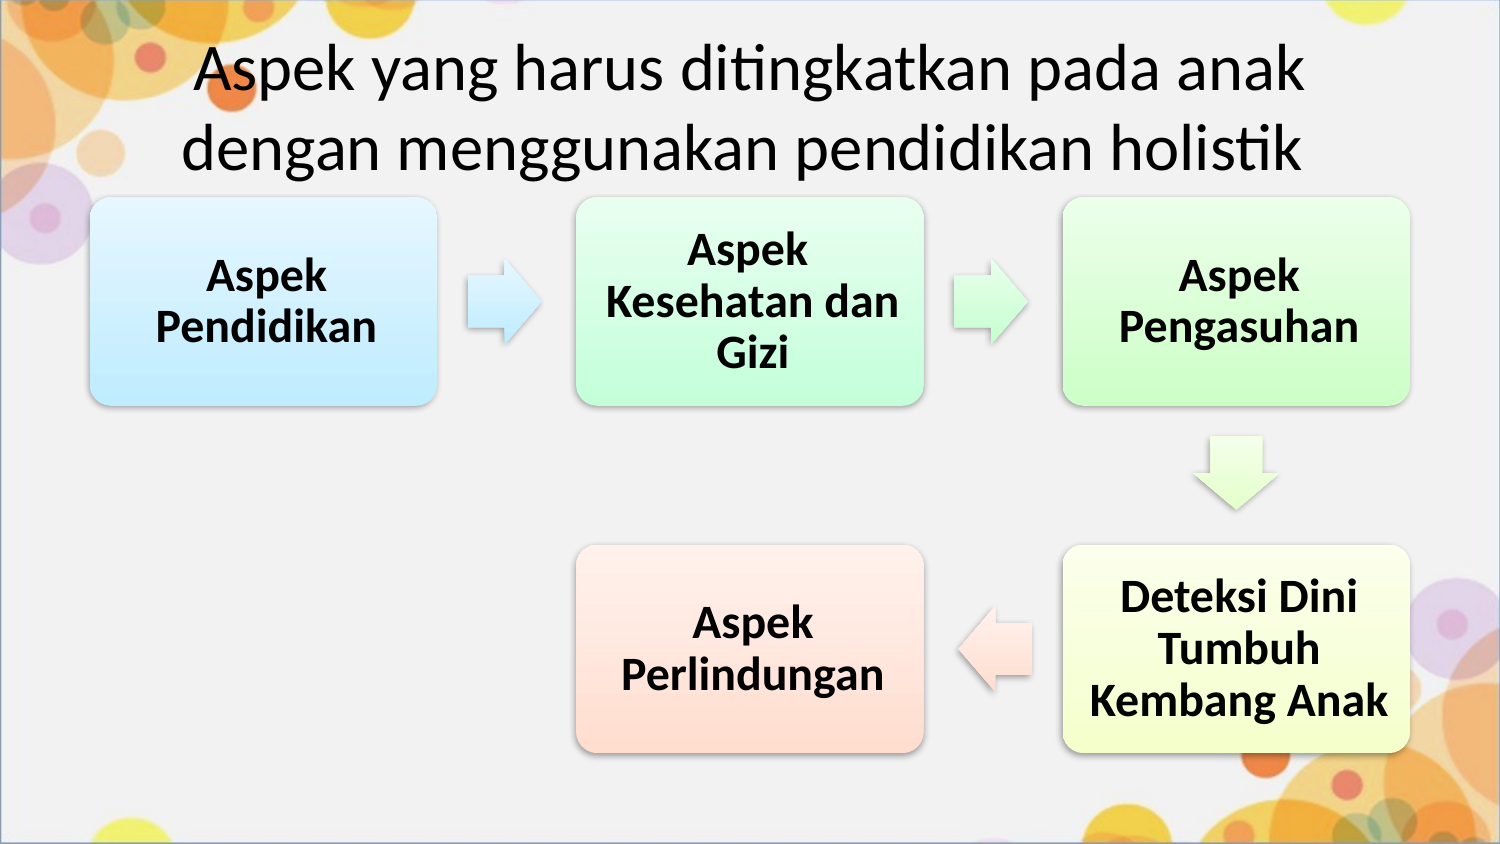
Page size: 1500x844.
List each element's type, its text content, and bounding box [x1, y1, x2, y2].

title Aspek yang harus ditingkatkan pada anak dengan menggunakan pendidikan holistik [75, 33, 1425, 175]
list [74, 196, 1426, 754]
picture [0, 0, 1500, 844]
